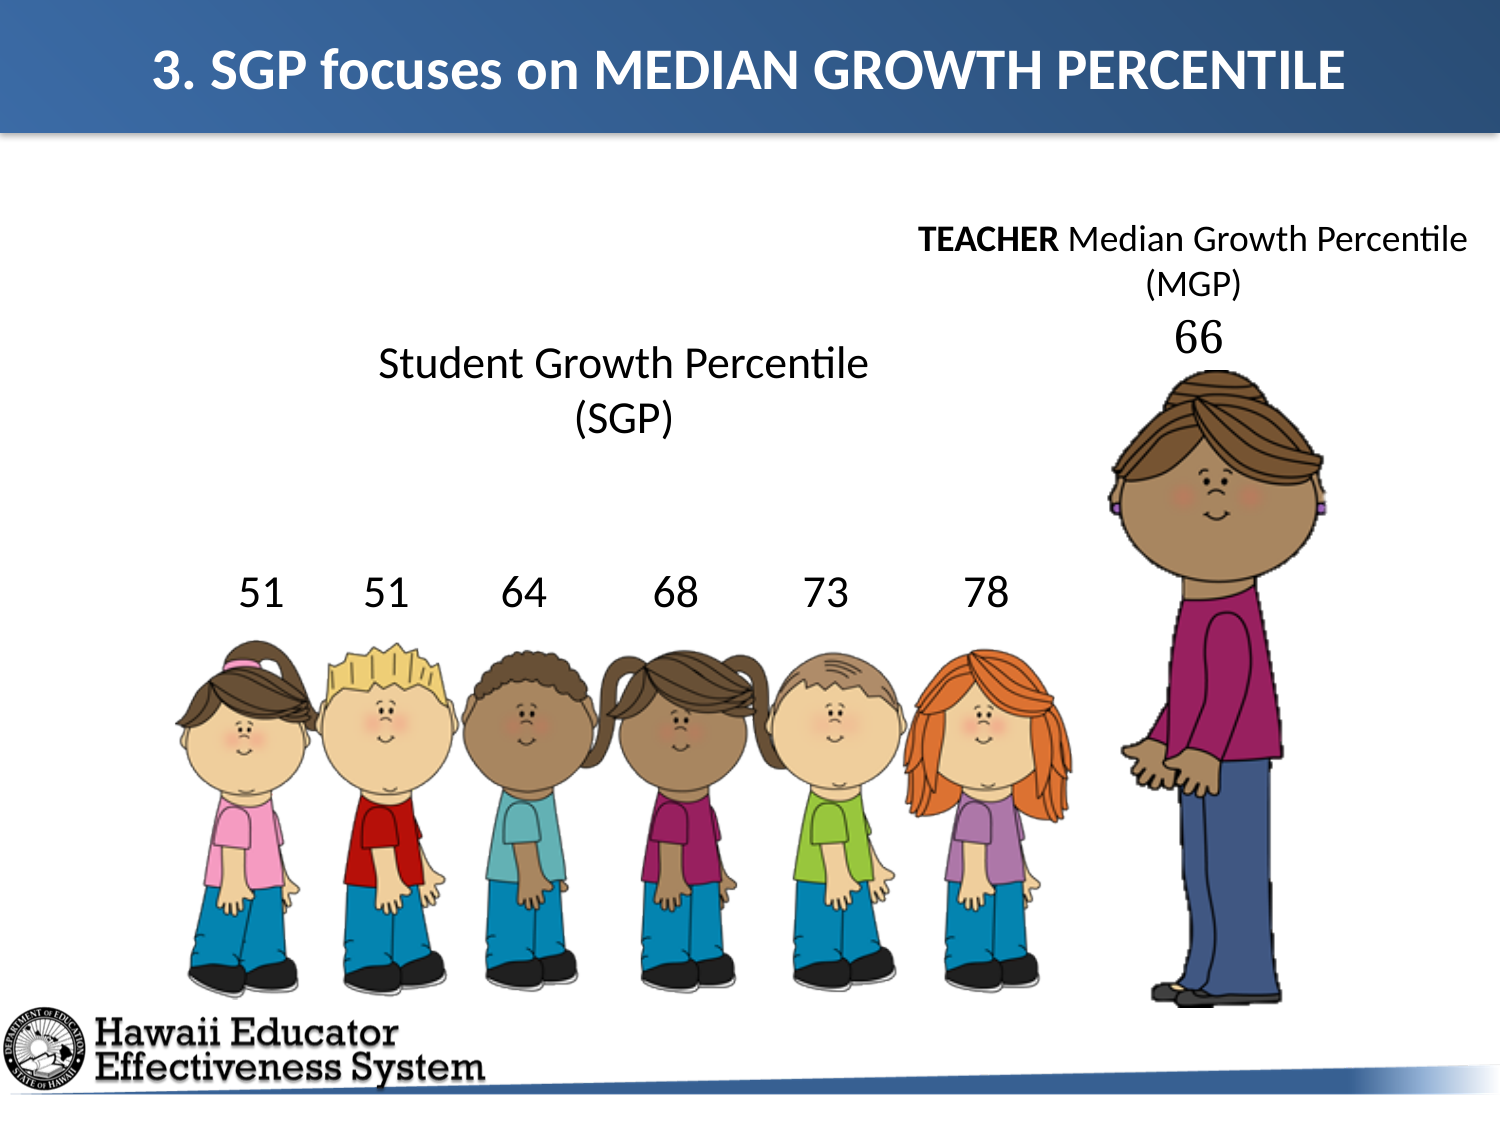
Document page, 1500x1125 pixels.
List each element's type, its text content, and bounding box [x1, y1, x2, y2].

title 3. SGP focuses on MEDIAN GROWTH PERCENTILE [0, 0, 1500, 133]
text_box 66 [1158, 299, 1240, 368]
picture [0, 362, 1500, 1096]
text_box TEACHER Median Growth Percentile (MGP) [903, 206, 1484, 312]
text_box Student Growth Percentile (SGP) [167, 324, 1081, 450]
